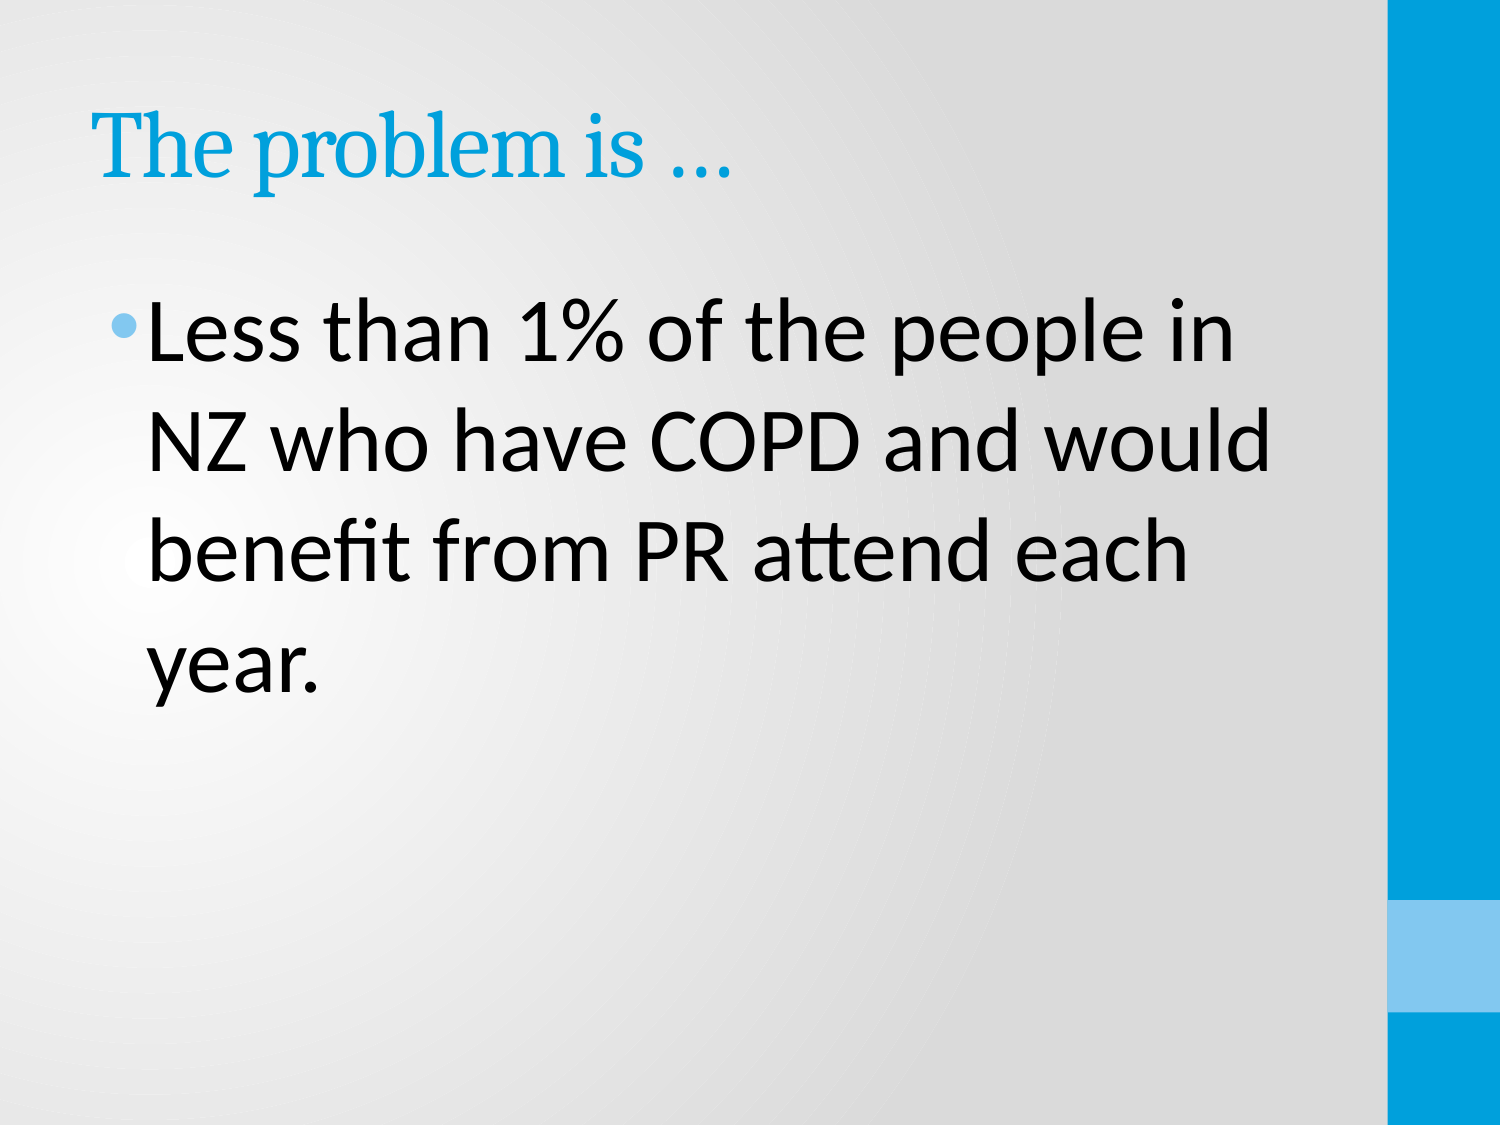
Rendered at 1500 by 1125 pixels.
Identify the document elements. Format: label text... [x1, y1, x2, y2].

list Less than 1% of the people in NZ who have COPD and would benefit from PR attend each year. [75, 262, 1325, 1050]
title The problem is … [75, 45, 1325, 233]
